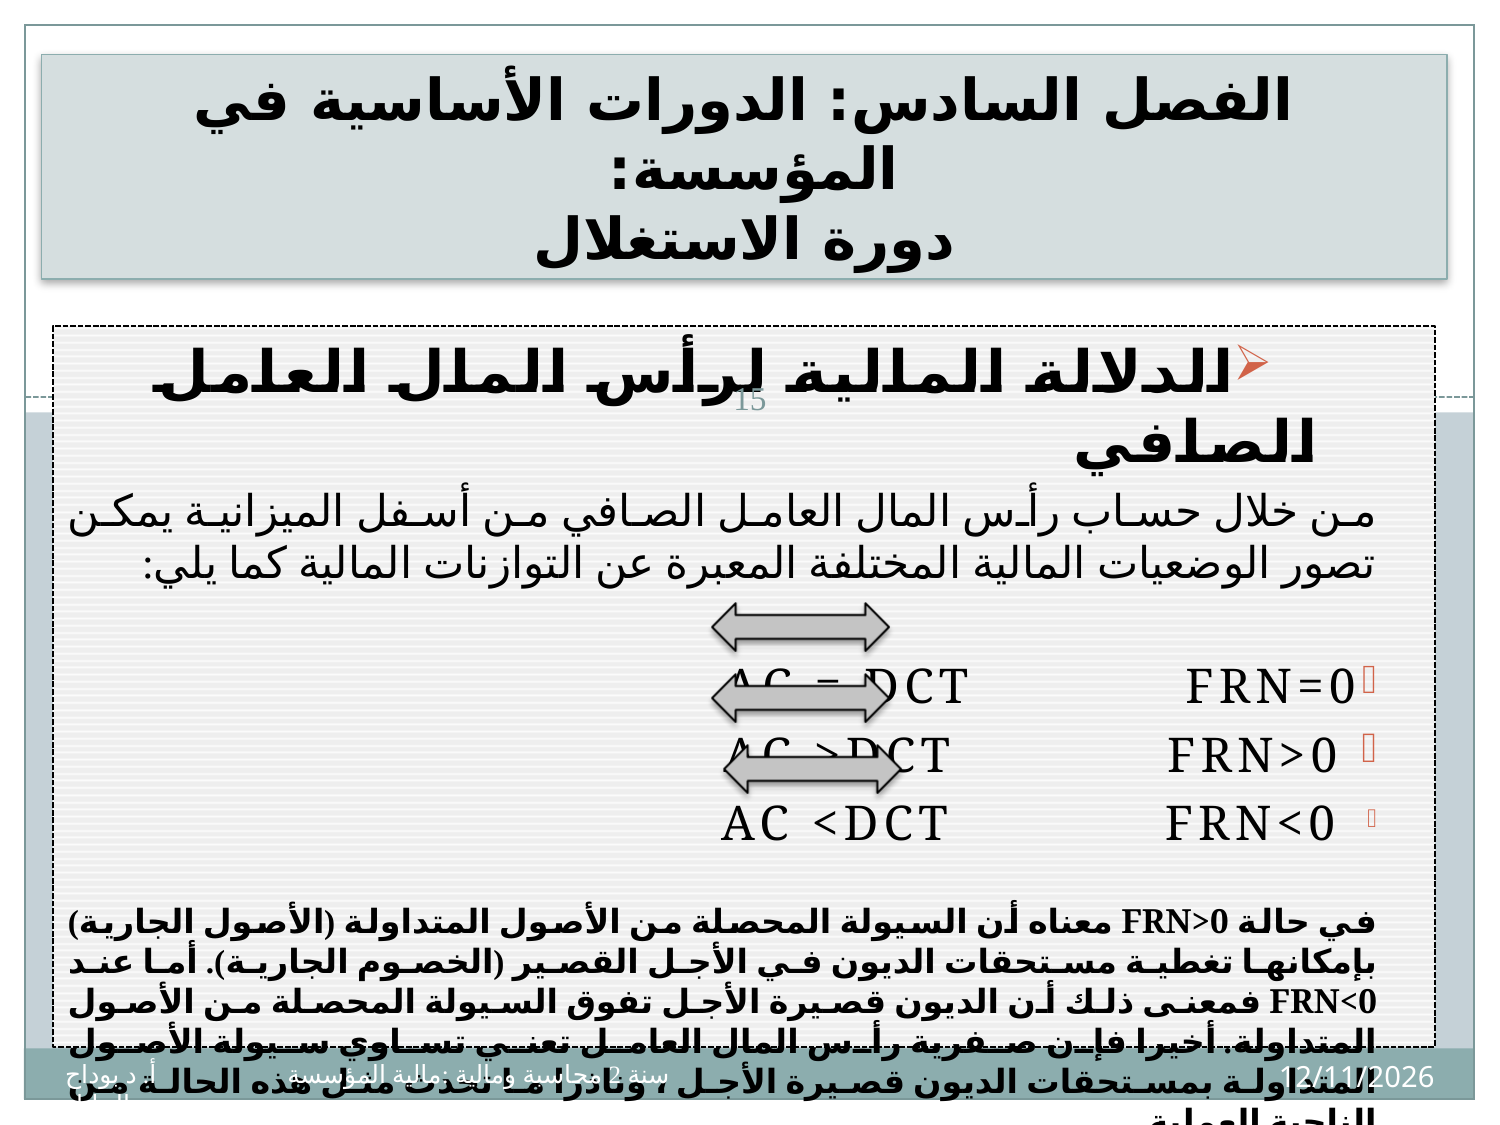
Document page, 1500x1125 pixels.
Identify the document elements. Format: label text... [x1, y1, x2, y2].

picture [714, 739, 911, 807]
picture [702, 668, 899, 737]
title الفصل السادس: الدورات الأساسية في المؤسسة: دورة الاستغلال [41, 54, 1448, 280]
slide_number 15 [712, 360, 788, 434]
subtitle الدلالة المالية لرأس المال العامل الصافي من خلال حساب رأس المال العامل الصافي من أسفل الميزانية يمكن تصور الوضعيات المالية المختلفة المعبرة عن التوازنات المالية كما يلي: AC = DCT FRN=0 AC >DCT FRN>0 AC <DCT FRN<0 في حالة FRN>0 معناه أن السيولة المحصلة من الأصول المتداولة (الأصول الجارية) بإمكانها تغطية مستحقات الديون في الأجل القصير (الخصوم الجارية). أما عند FRN<0 فمعنى ذلك أن الديون قصيرة الأجل تفوق السيولة المحصلة من الأصول المتداولة. أخيرا فإن صفرية رأس المال العامل تعني تساوي سيولة الأصول المتداولة بمستحقات الديون قصيرة الأجل ، وناذرا ما تحدث مثل هذه الحالة من الناحية العملية. [52, 325, 1436, 1048]
footer سنة 2 محاسبة ومالية :مالية المؤسسة أ. د بوداح عبدالجليل [50, 1051, 750, 1112]
picture [702, 597, 899, 666]
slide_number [950, 1050, 1450, 1111]
